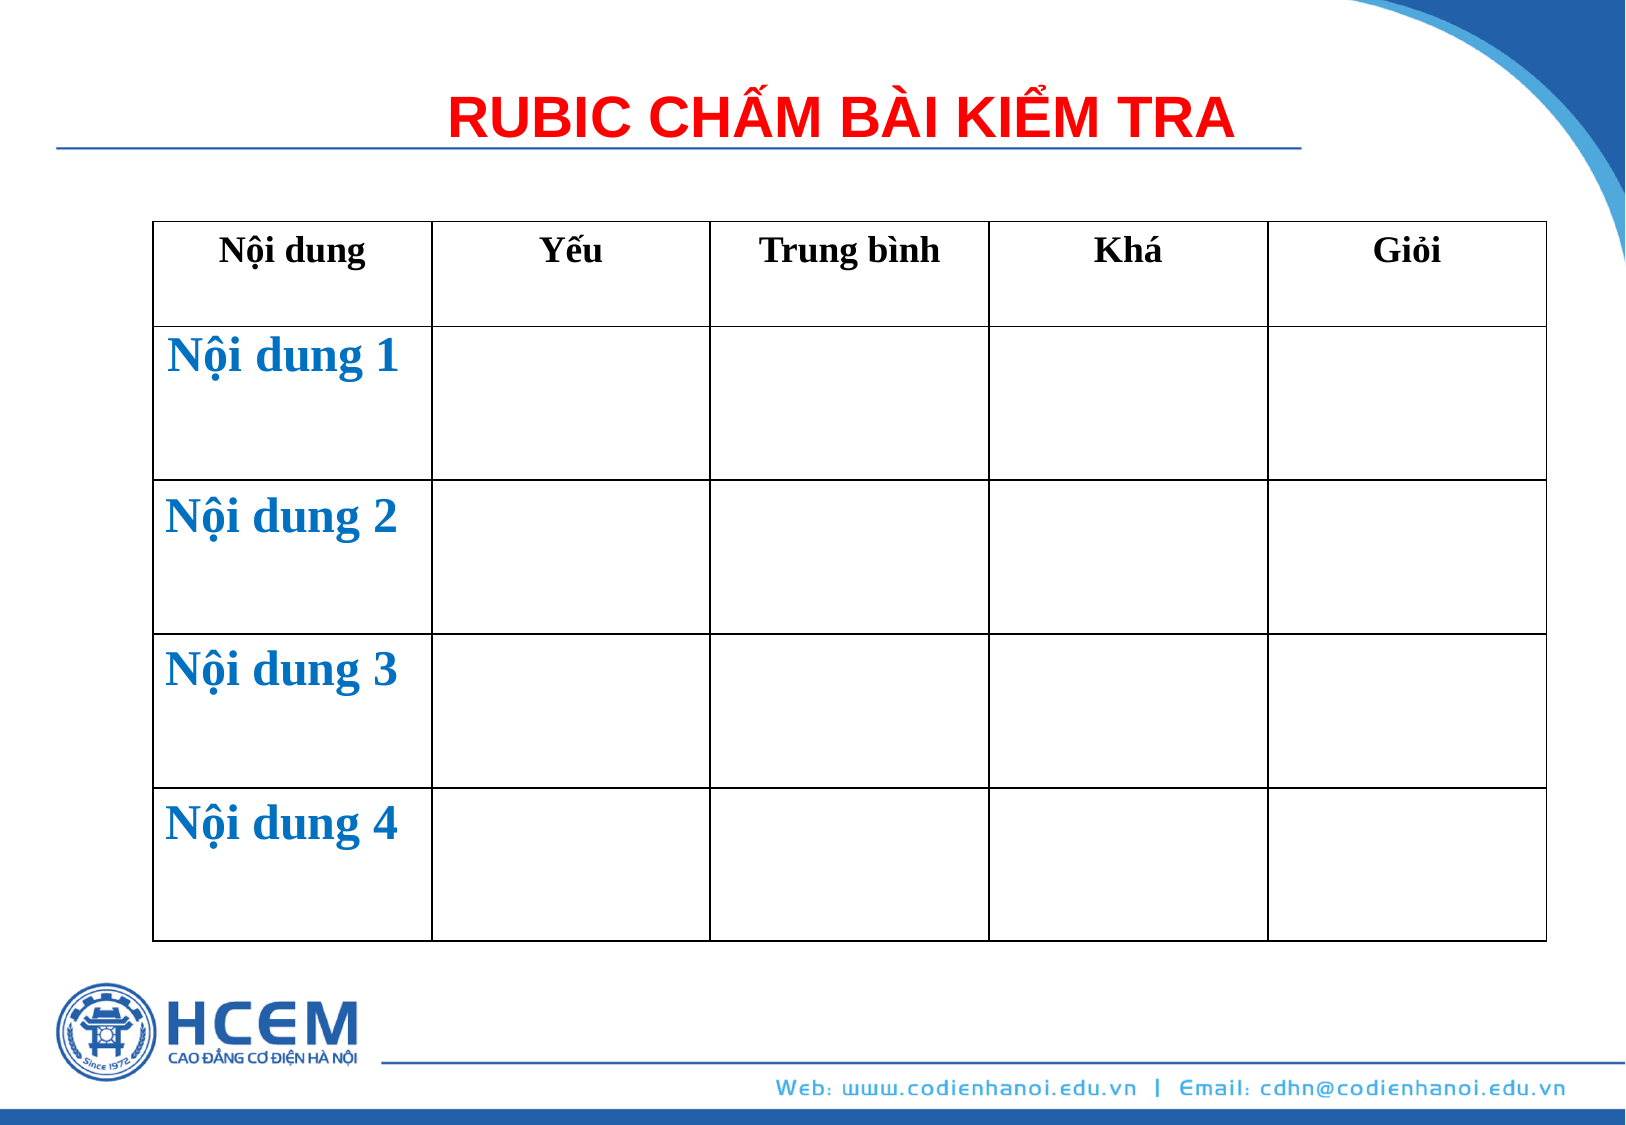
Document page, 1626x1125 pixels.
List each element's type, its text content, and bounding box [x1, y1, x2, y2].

table_cell [990, 327, 1267, 479]
table_cell [990, 635, 1267, 787]
table_cell [433, 327, 709, 479]
picture [0, 0, 1626, 1125]
table_cell [1269, 789, 1546, 940]
table_header Giỏi [1269, 222, 1546, 326]
table_cell [433, 635, 709, 787]
table_cell [711, 327, 988, 479]
table_cell Nội dung 4 [154, 789, 431, 940]
table_cell [990, 789, 1267, 940]
text_box RUBIC CHẤM BÀI KIỂM TRA [431, 71, 1254, 157]
table_header Khá [990, 222, 1267, 326]
table_cell [1269, 327, 1546, 479]
table_cell [1269, 481, 1546, 633]
table_cell [1269, 635, 1546, 787]
table_cell [990, 481, 1267, 633]
table_cell Nội dung 3 [154, 635, 431, 787]
table_header Nội dung [154, 222, 431, 326]
table_cell [433, 789, 709, 940]
table_cell Nội dung 2 [154, 481, 431, 633]
table_cell Nội dung 1 [154, 327, 431, 479]
table_cell [433, 481, 709, 633]
table_cell [711, 481, 988, 633]
table_cell [711, 789, 988, 940]
table_header Trung bình [711, 222, 988, 326]
table_header Yếu [433, 222, 709, 326]
table_cell [711, 635, 988, 787]
